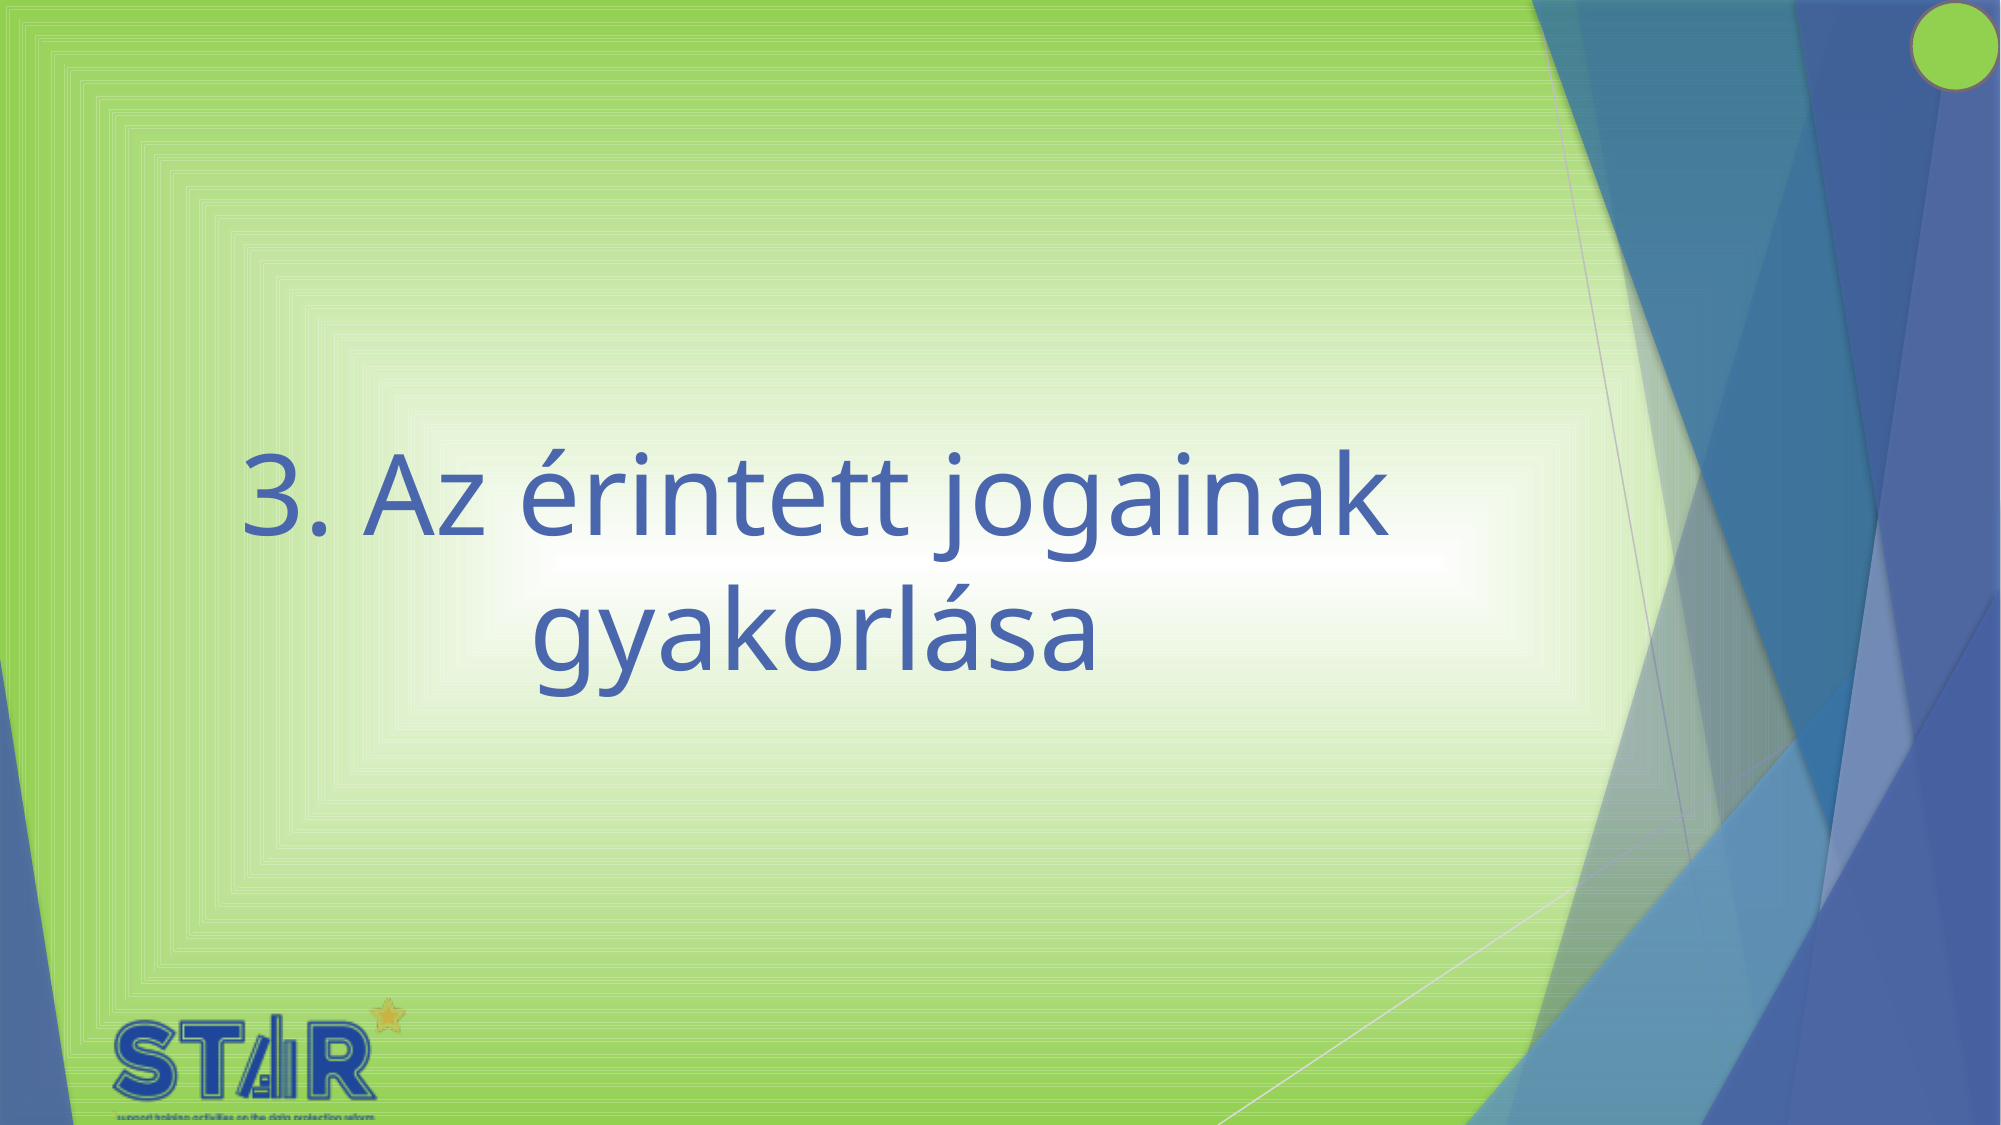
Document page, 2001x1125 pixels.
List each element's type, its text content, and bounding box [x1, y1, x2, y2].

text_box [1909, 0, 2000, 93]
title 3. Az érintett jogainak gyakorlása [111, 415, 1522, 710]
